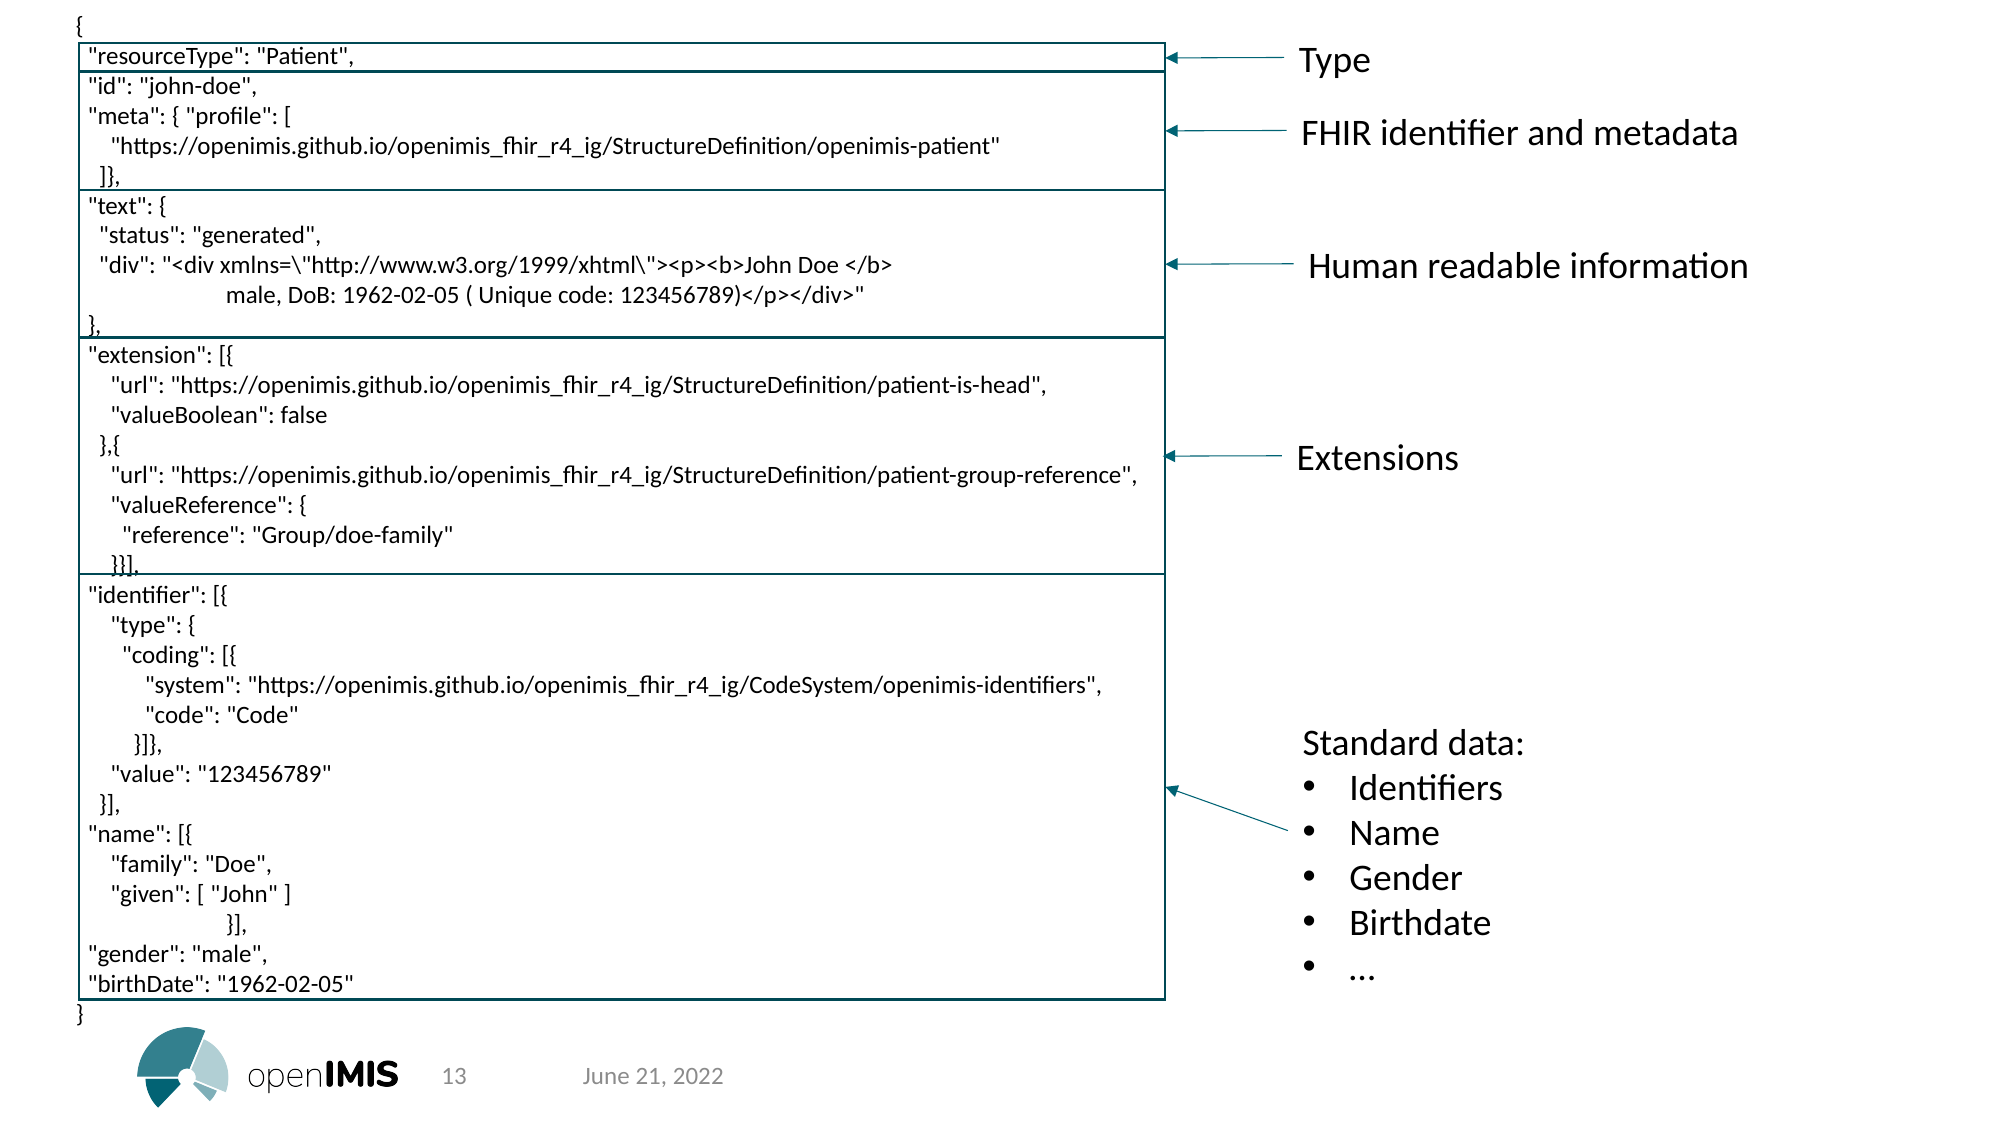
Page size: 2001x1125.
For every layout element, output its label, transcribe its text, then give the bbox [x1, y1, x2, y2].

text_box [1165, 233, 1775, 295]
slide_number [567, 1044, 937, 1105]
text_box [1165, 27, 1396, 89]
text_box [78, 42, 1165, 72]
text_box { "resourceType": "Patient", "id": "john-doe", "meta": { "profile": [ "https://openimis.github.io/openimis_fhir_r4_ig/StructureDefinition/openimis-patient" ]}, "text": { "status": "generated", "div": "<div xmlns=\"http://www.w3.org/1999/xhtml\"><p><b>John Doe </b> male, DoB: 1962-02-05 ( Unique code: 123456789)</p></div>" }, "extension": [{ "url": "https://openimis.github.io/openimis_fhir_r4_ig/StructureDefinition/patient-is-head", "valueBoolean": false },{ "url": "https://openimis.github.io/openimis_fhir_r4_ig/StructureDefinition/patient-group-reference", "valueReference": { "reference": "Group/doe-family" }}], "identifier": [{ "type": { "coding": [{ "system": "https://openimis.github.io/openimis_fhir_r4_ig/CodeSystem/openimis-identifiers", "code": "Code" }]}, "value": "123456789" }], "name": [{ "family": "Doe", "given": [ "John" ] }], "gender": "male", "birthDate": "1962-02-05" } [61, 2, 1444, 1035]
text_box [78, 72, 1166, 189]
text_box [78, 189, 1166, 336]
slide_number 13 [426, 1044, 555, 1105]
text_box [78, 336, 1166, 573]
text_box [78, 573, 1166, 1001]
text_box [1162, 425, 1484, 487]
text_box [1165, 665, 1542, 1000]
picture [137, 1035, 437, 1108]
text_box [1165, 100, 1766, 162]
